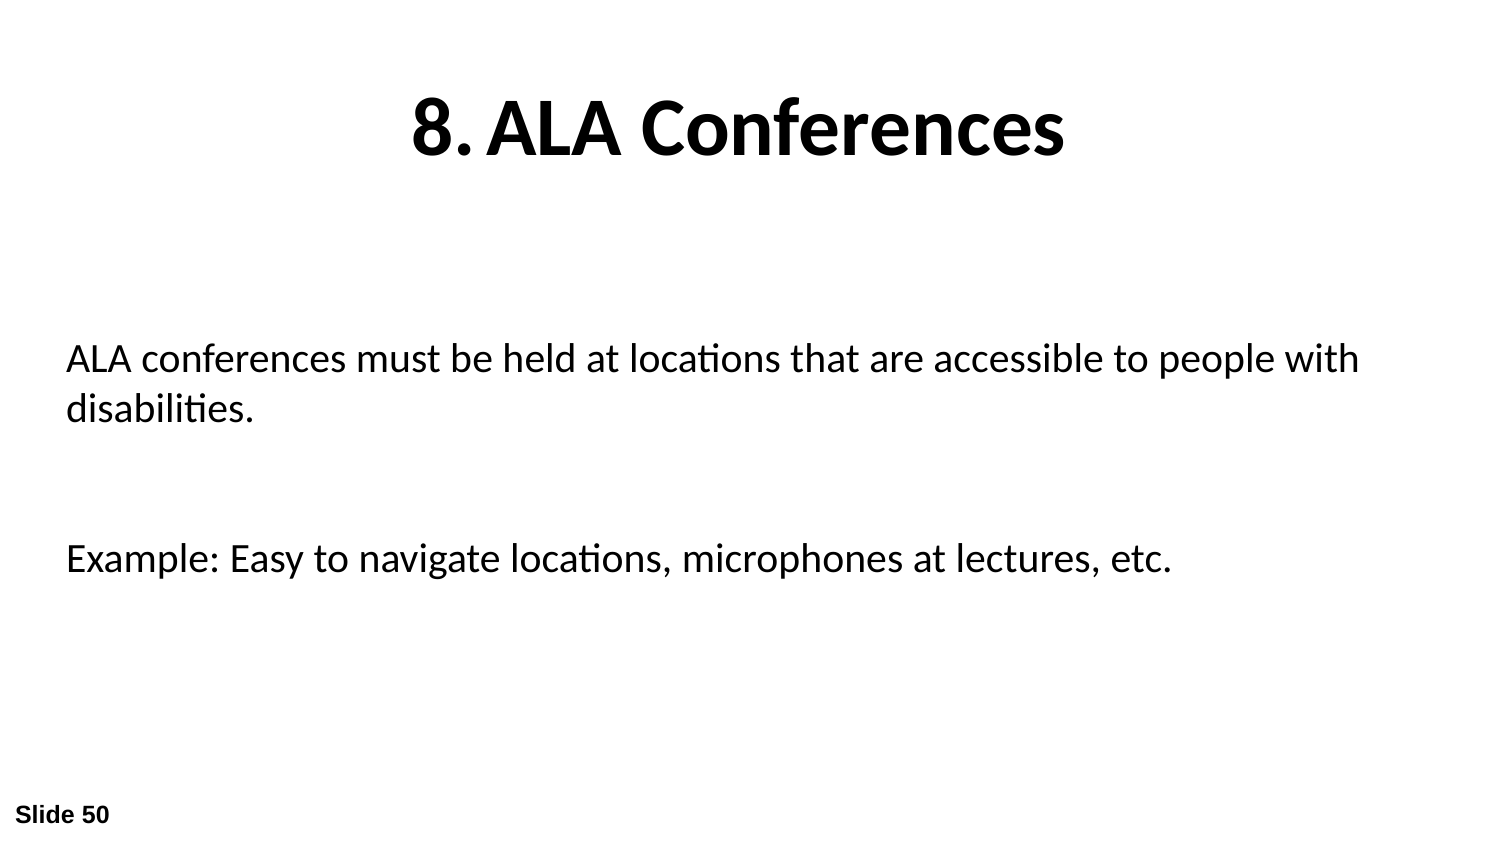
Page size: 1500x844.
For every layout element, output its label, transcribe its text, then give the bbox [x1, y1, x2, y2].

text_box ALA Conferences [396, 56, 1104, 187]
title ALA conferences must be held at locations that are accessible to people with disabilities. Example: Easy to navigate locations, microphones at lectures, etc. [51, 280, 1449, 632]
text_box Slide 50 [0, 783, 138, 844]
